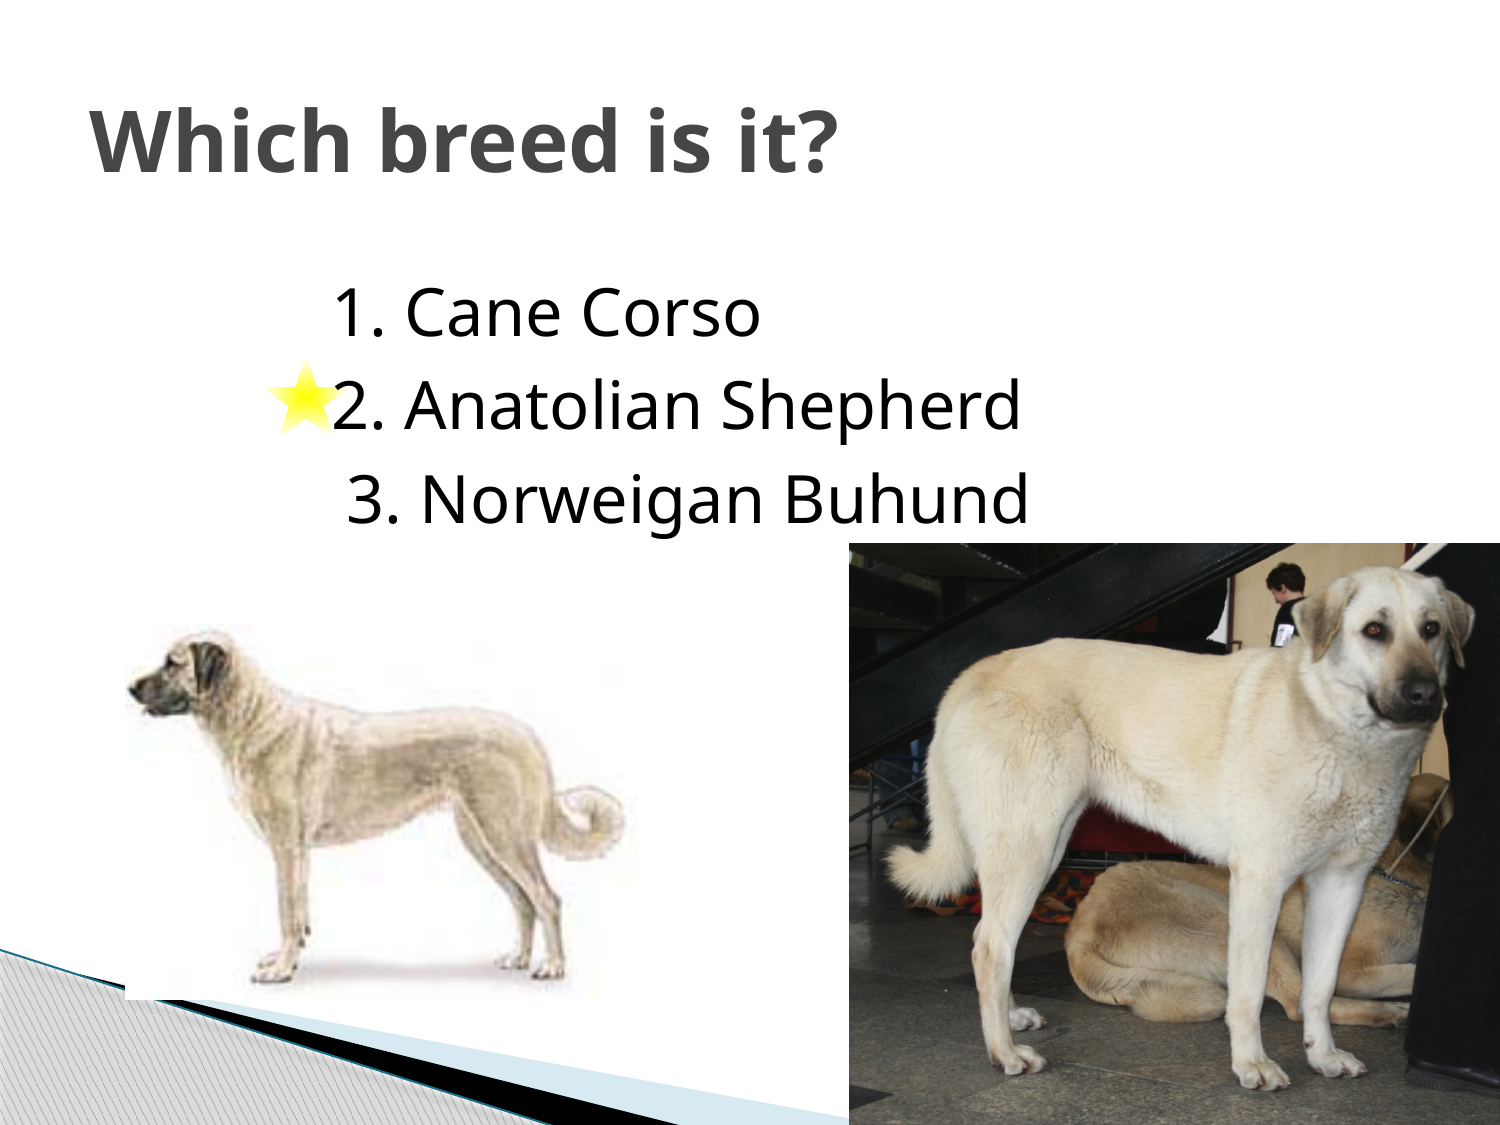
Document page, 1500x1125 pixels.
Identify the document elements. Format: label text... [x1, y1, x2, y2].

list 1. Cane Corso 2. Anatolian Shepherd 3. Norweigan Buhund [229, 262, 1500, 1005]
title Which breed is it? [75, 45, 1425, 233]
picture [849, 543, 1500, 1125]
picture [124, 624, 638, 1001]
